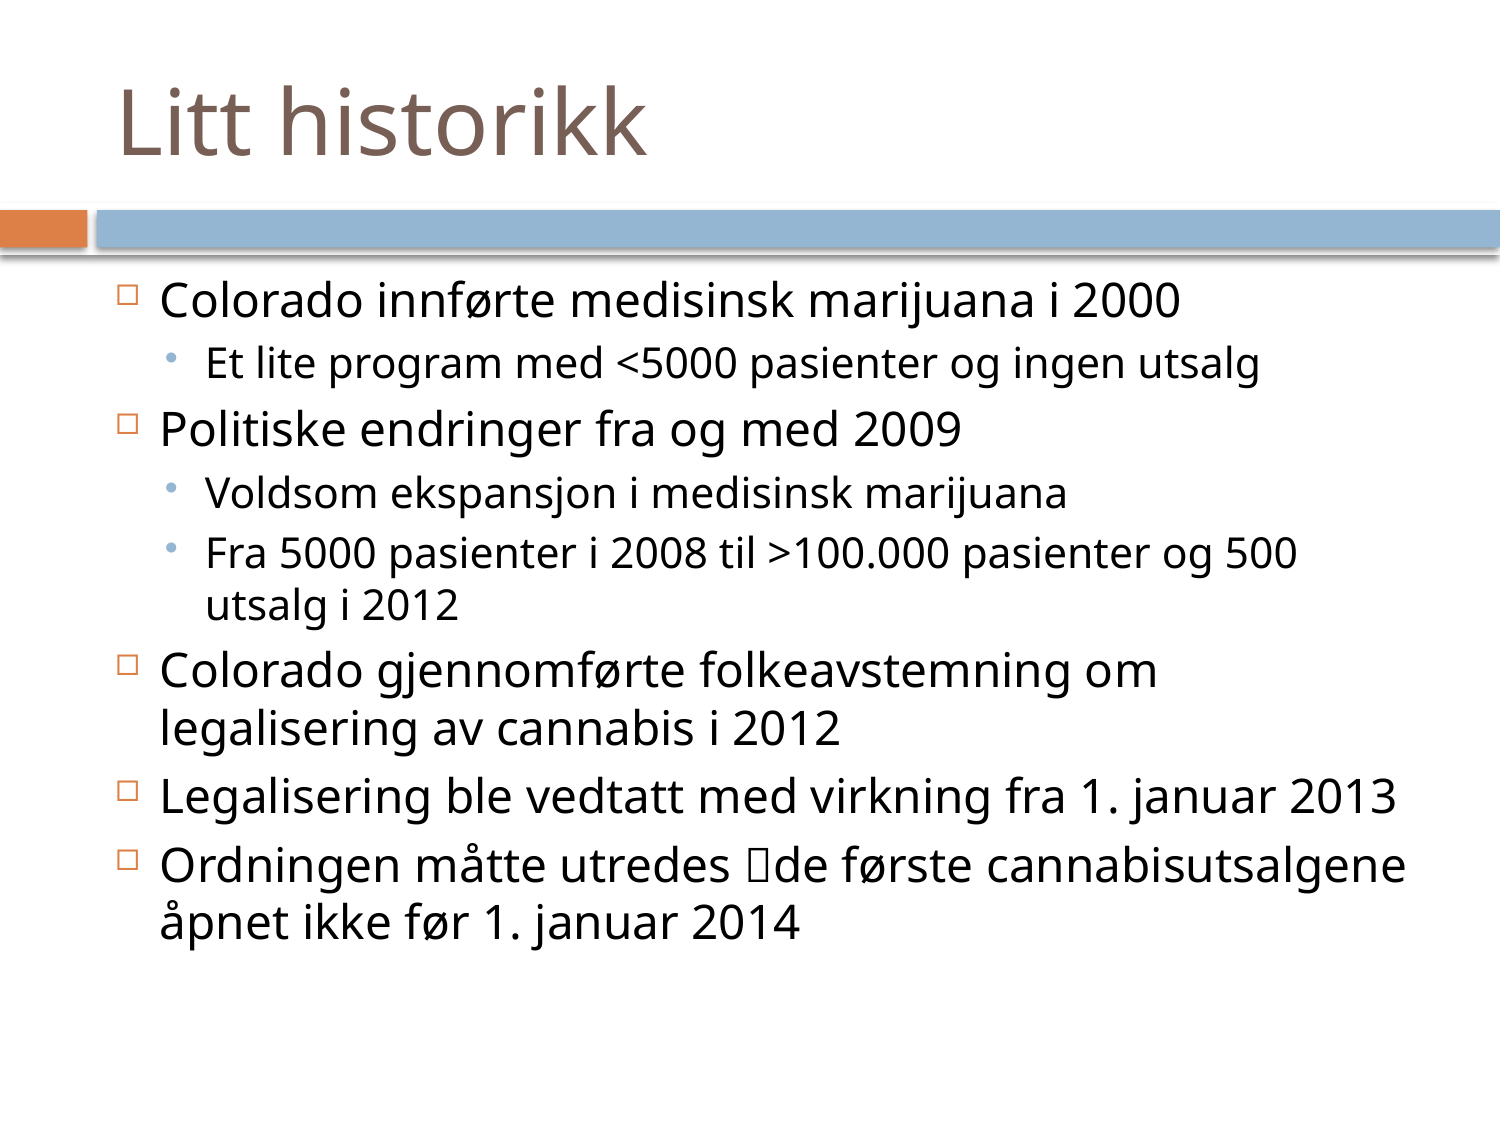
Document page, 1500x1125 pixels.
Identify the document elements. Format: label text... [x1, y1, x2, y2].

title Litt historikk [100, 37, 1438, 200]
list Colorado innførte medisinsk marijuana i 2000 Et lite program med <5000 pasienter og ingen utsalg Politiske endringer fra og med 2009 Voldsom ekspansjon i medisinsk marijuana Fra 5000 pasienter i 2008 til >100.000 pasienter og 500 utsalg i 2012 Colorado gjennomførte folkeavstemning om legalisering av cannabis i 2012 Legalisering ble vedtatt med virkning fra 1. januar 2013 Ordningen måtte utredes de første cannabisutsalgene åpnet ikke før 1. januar 2014 [100, 262, 1438, 1000]
